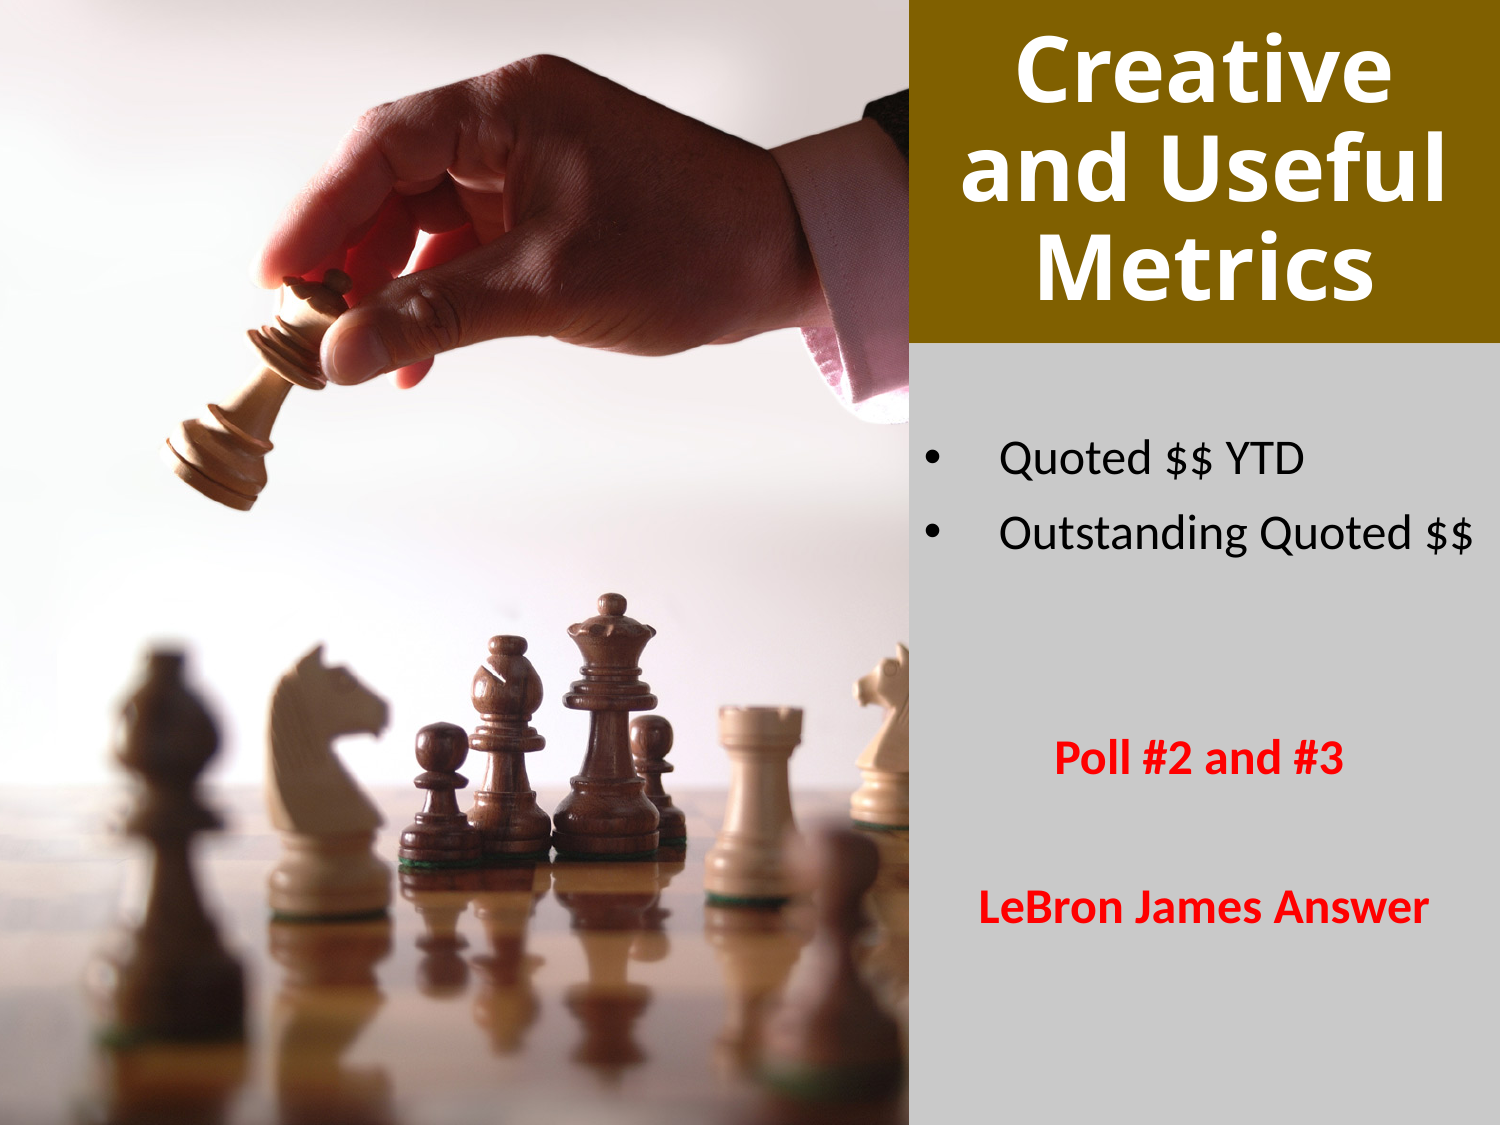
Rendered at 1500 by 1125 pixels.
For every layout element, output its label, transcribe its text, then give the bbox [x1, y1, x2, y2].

picture [0, 0, 909, 1125]
title Creative and Useful Metrics [909, 0, 1500, 343]
list Quoted $$ YTD Outstanding Quoted $$ Poll #2 and #3 LeBron James Answer [909, 343, 1500, 1125]
